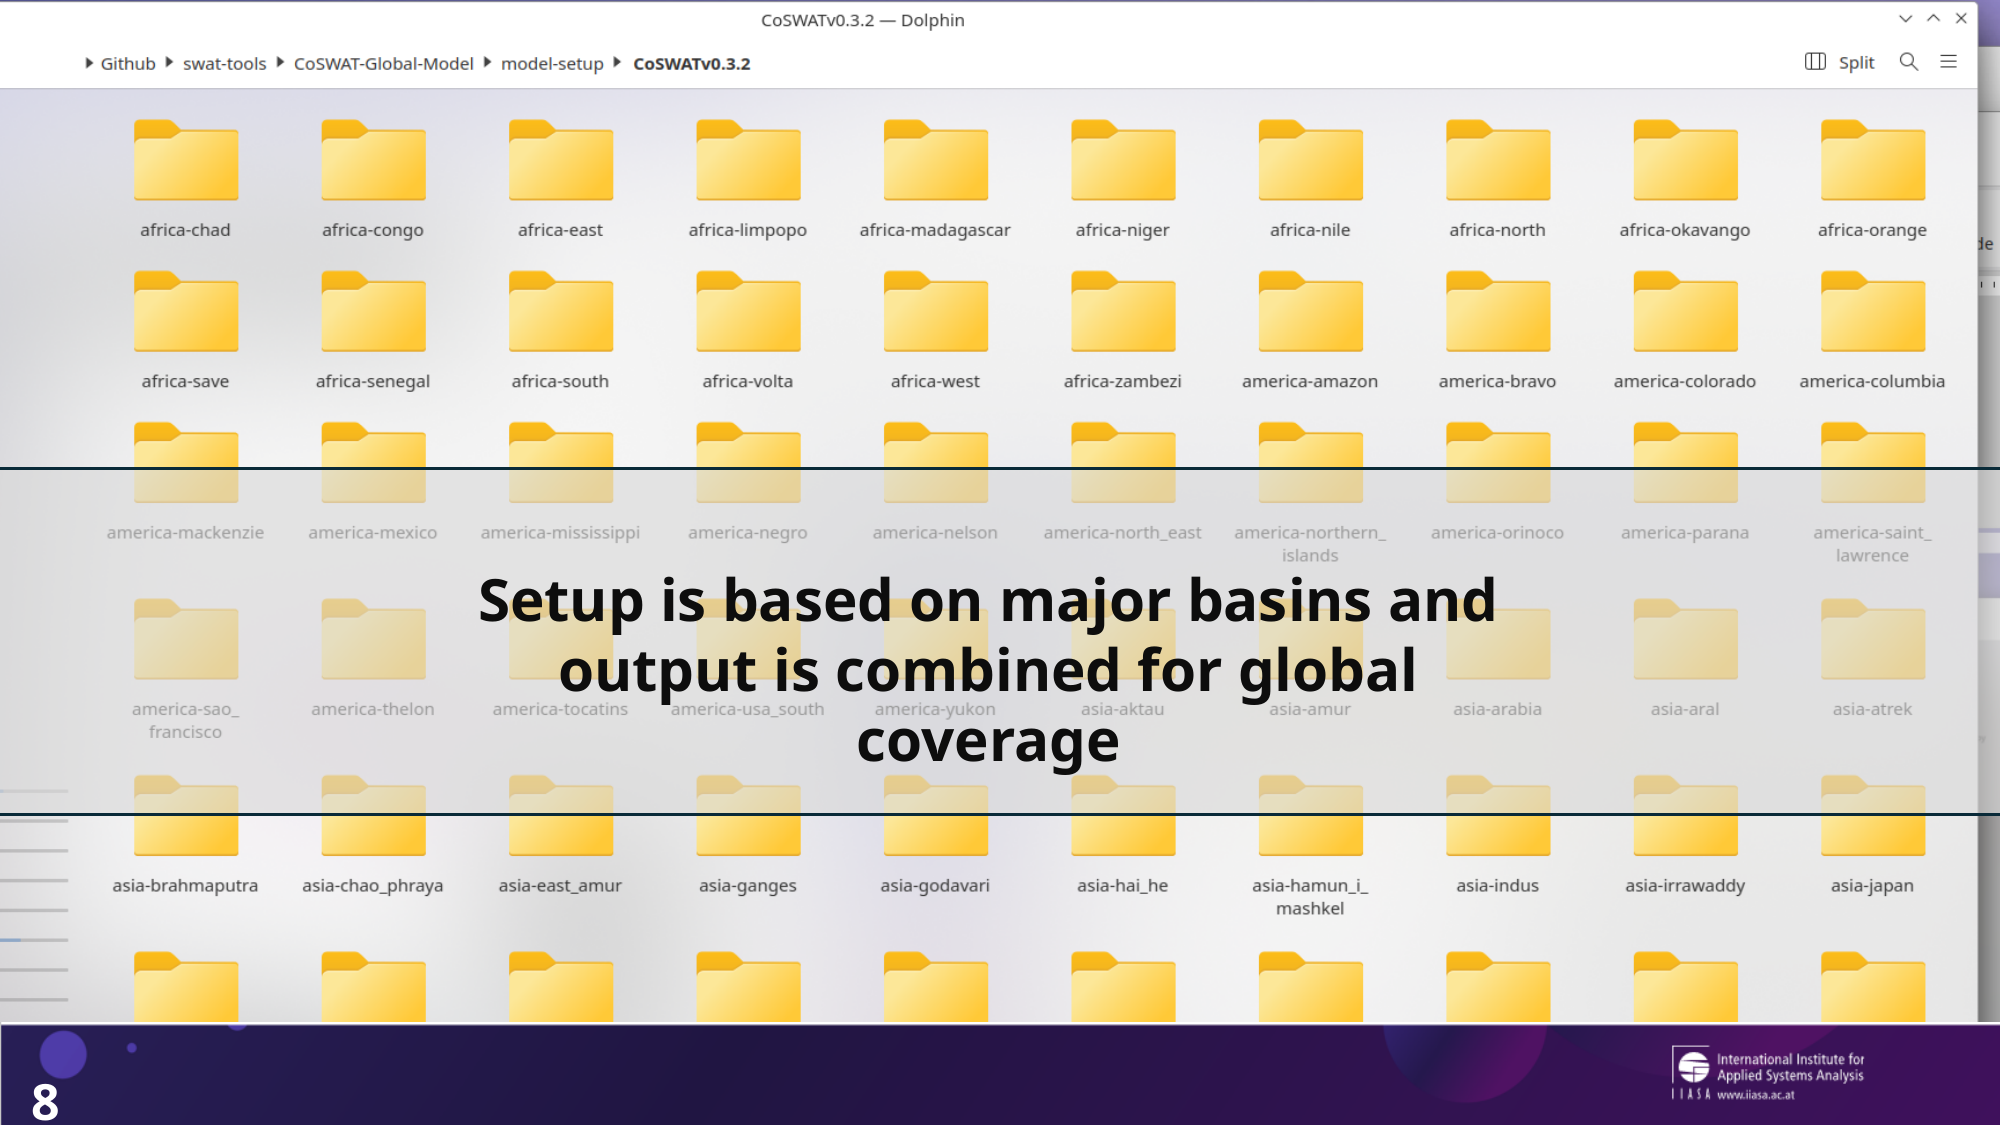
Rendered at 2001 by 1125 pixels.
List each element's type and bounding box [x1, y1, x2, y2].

text_box [0, 468, 2000, 816]
picture [0, 816, 2000, 1125]
picture [0, 0, 2000, 468]
